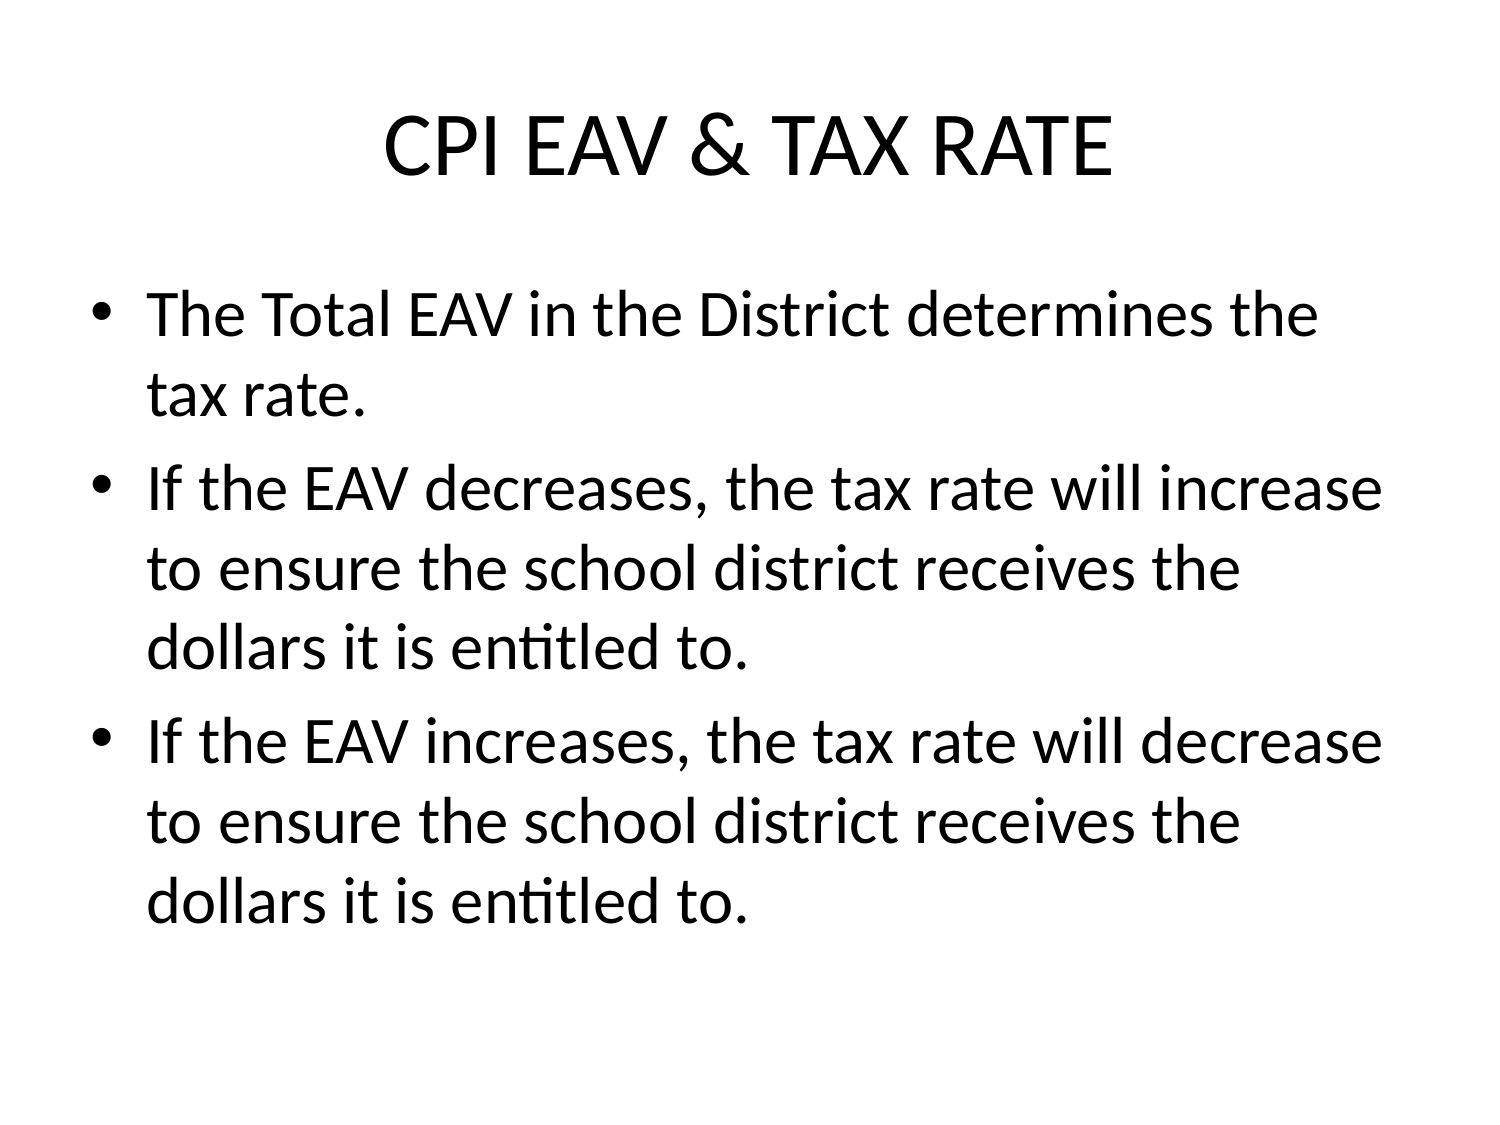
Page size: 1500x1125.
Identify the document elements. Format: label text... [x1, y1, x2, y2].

list The Total EAV in the District determines the tax rate. If the EAV decreases, the tax rate will increase to ensure the school district receives the dollars it is entitled to. If the EAV increases, the tax rate will decrease to ensure the school district receives the dollars it is entitled to. [75, 262, 1425, 1005]
title CPI EAV & TAX RATE [75, 45, 1425, 233]
